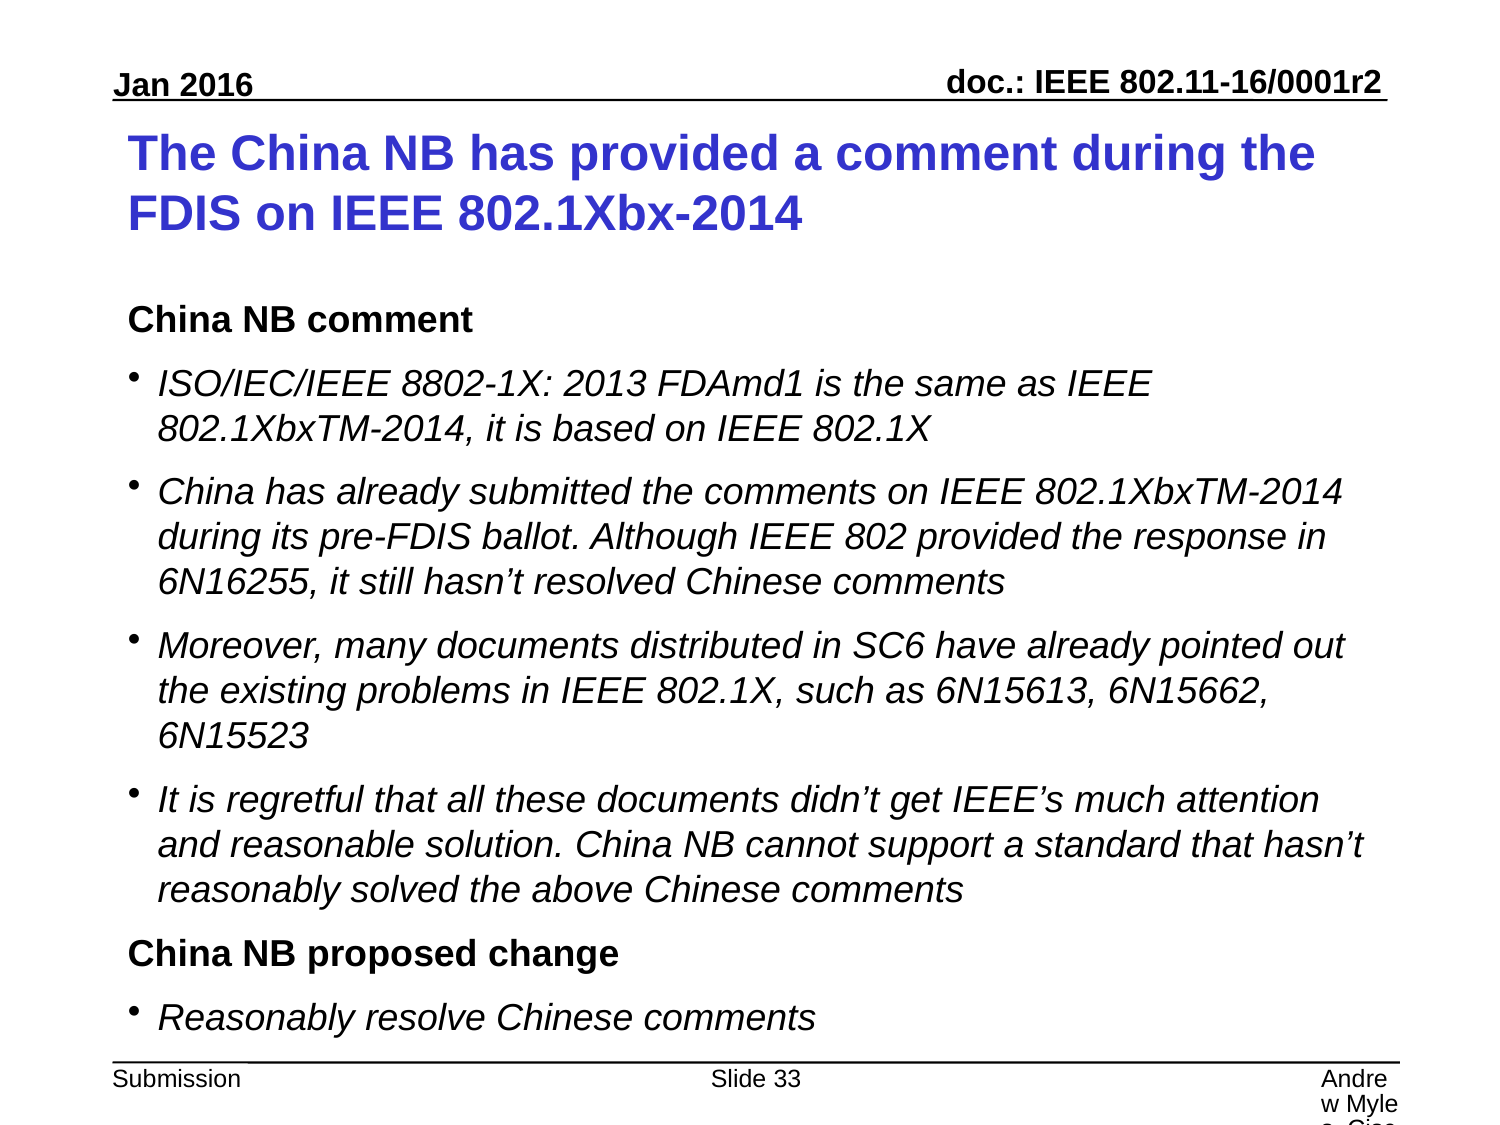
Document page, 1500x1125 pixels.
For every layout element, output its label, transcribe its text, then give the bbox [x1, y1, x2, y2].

slide_number Slide 33 [709, 1061, 803, 1093]
list China NB comment ISO/IEC/IEEE 8802-1X: 2013 FDAmd1 is the same as IEEE 802.1XbxTM-2014, it is based on IEEE 802.1X China has already submitted the comments on IEEE 802.1XbxTM-2014 during its pre-FDIS ballot. Although IEEE 802 provided the response in 6N16255, it still hasn’t resolved Chinese comments Moreover, many documents distributed in SC6 have already pointed out the existing problems in IEEE 802.1X, such as 6N15613, 6N15662, 6N15523 It is regretful that all these documents didn’t get IEEE’s much attention and reasonable solution. China NB cannot support a standard that hasn’t reasonably solved the above Chinese comments China NB proposed change Reasonably resolve Chinese comments [112, 287, 1388, 963]
footer Andrew Myles, Cisco [1320, 1061, 1402, 1093]
title The China NB has provided a comment during the FDIS on IEEE 802.1Xbx-2014 [112, 112, 1388, 287]
